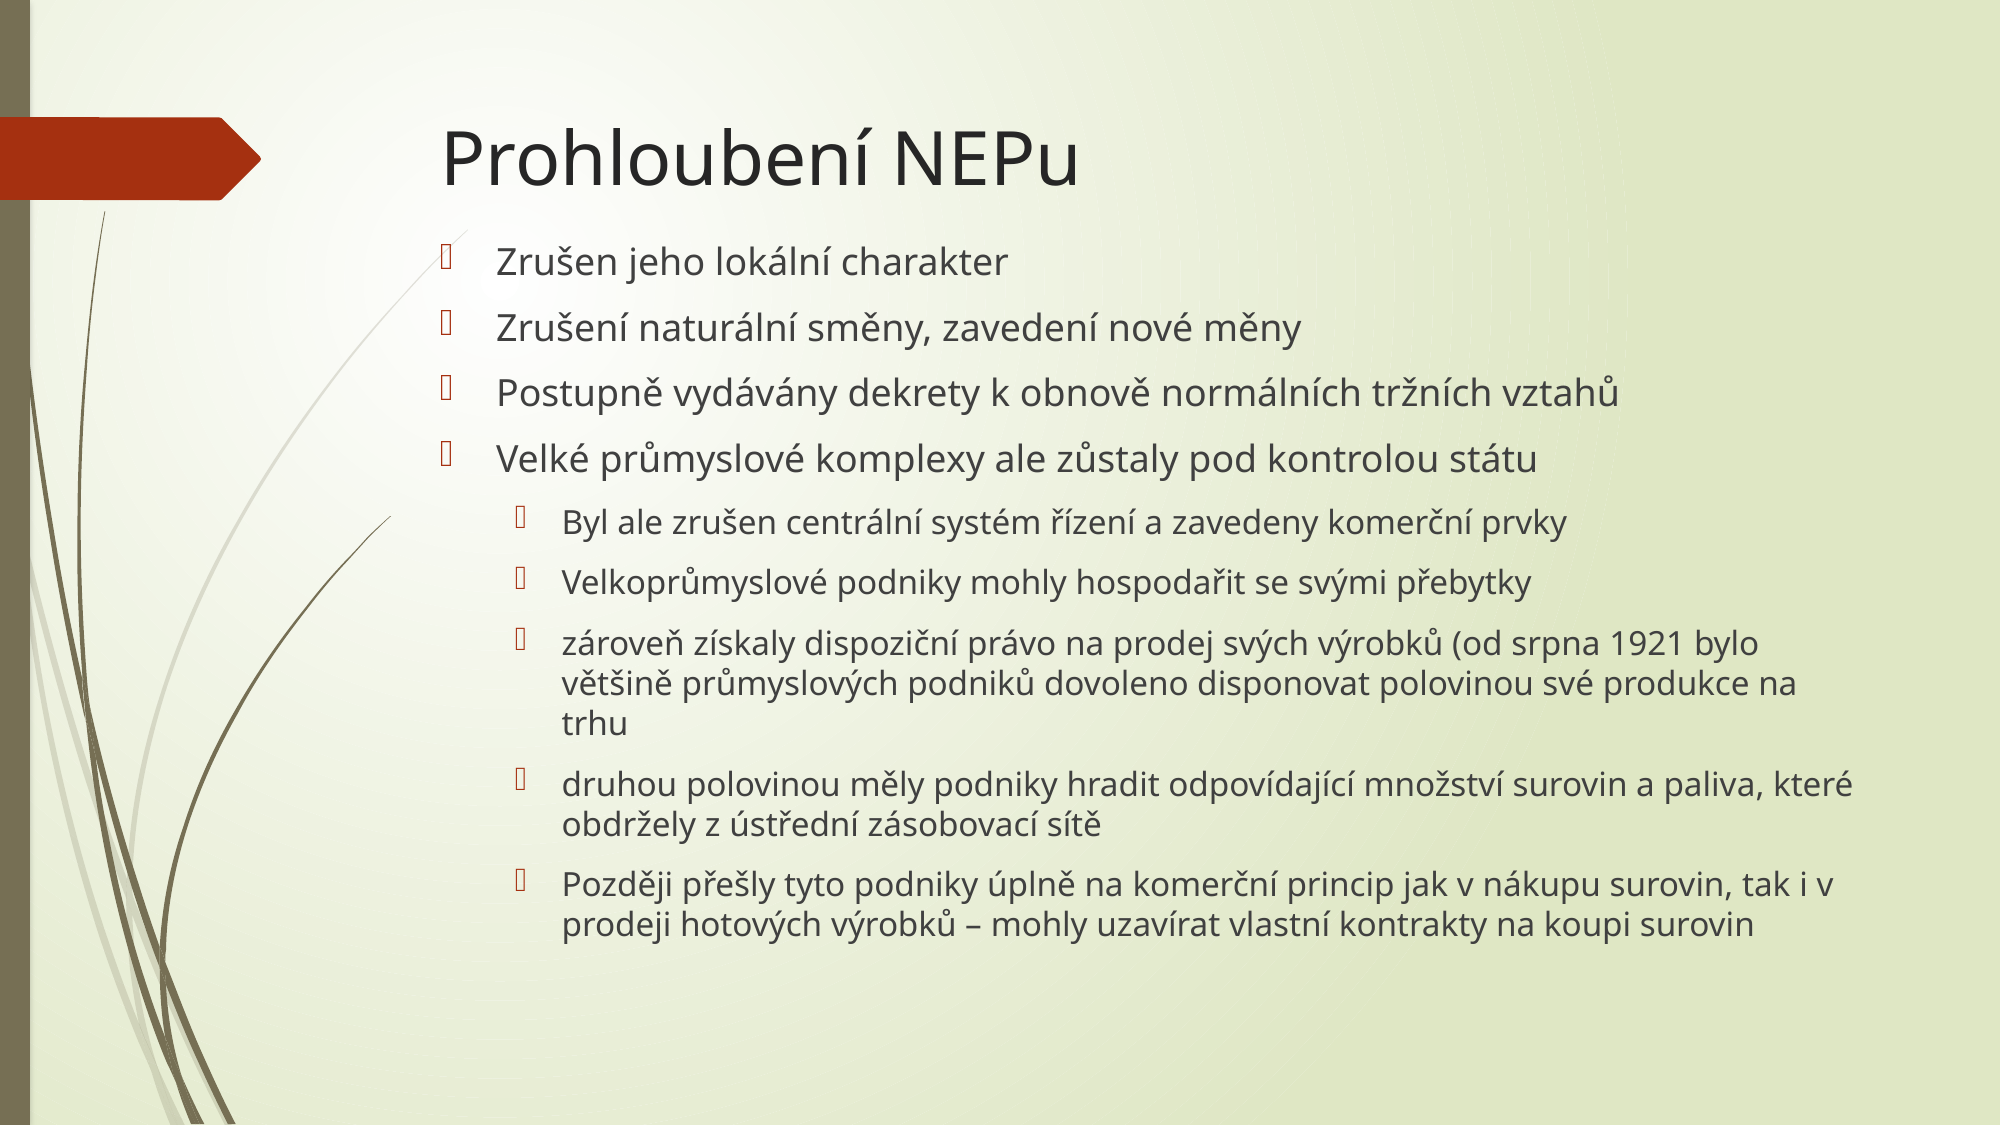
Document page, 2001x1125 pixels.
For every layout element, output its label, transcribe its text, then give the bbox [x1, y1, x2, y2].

title Prohloubení NEPu [425, 102, 1888, 230]
list Zrušen jeho lokální charakter Zrušení naturální směny, zavedení nové měny Postupně vydávány dekrety k obnově normálních tržních vztahů Velké průmyslové komplexy ale zůstaly pod kontrolou státu Byl ale zrušen centrální systém řízení a zavedeny komerční prvky Velkoprůmyslové podniky mohly hospodařit se svými přebytky zároveň získaly dispoziční právo na prodej svých výrobků (od srpna 1921 bylo většině průmyslových podniků dovoleno disponovat polovinou své produkce na trhu druhou polovinou měly podniky hradit odpovídající množství surovin a paliva, které obdržely z ústřední zásobovací sítě Později přešly tyto podniky úplně na komerční princip jak v nákupu surovin, tak i v prodeji hotových výrobků – mohly uzavírat vlastní kontrakty na koupi surovin [424, 230, 1888, 1125]
